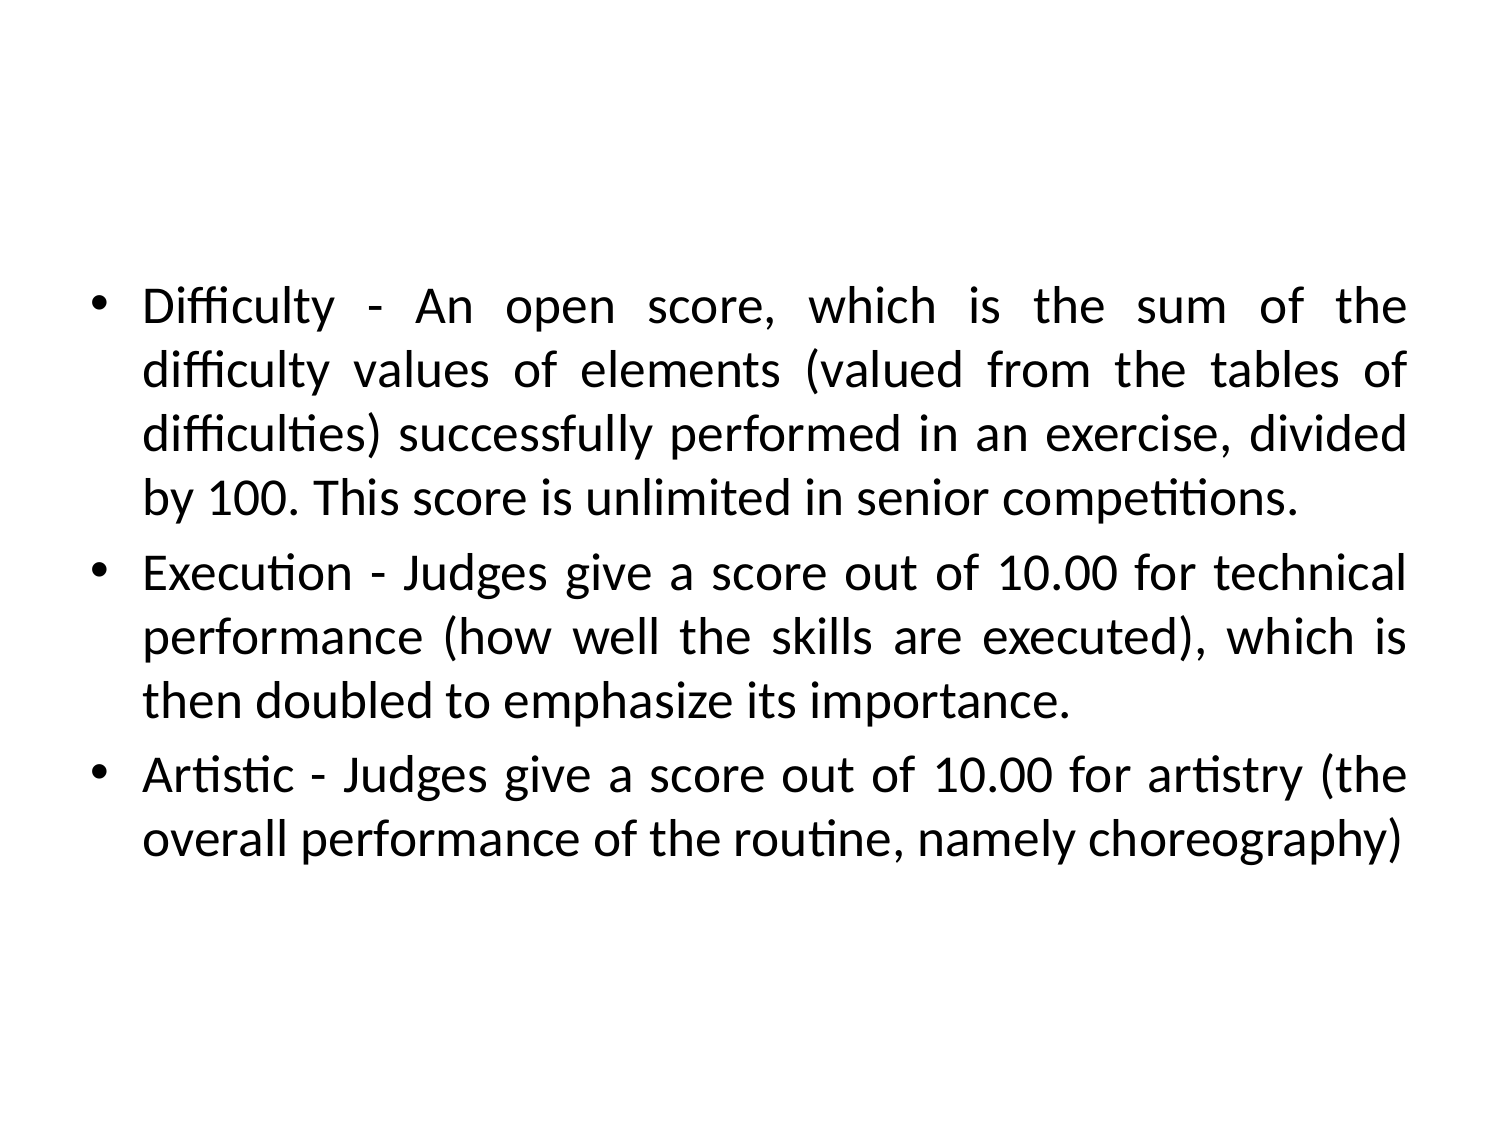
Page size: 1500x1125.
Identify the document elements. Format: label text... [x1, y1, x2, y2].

list Difficulty - An open score, which is the sum of the difficulty values of elements (valued from the tables of difficulties) successfully performed in an exercise, divided by 100. This score is unlimited in senior competitions. Execution - Judges give a score out of 10.00 for technical performance (how well the skills are executed), which is then doubled to emphasize its importance. Artistic - Judges give a score out of 10.00 for artistry (the overall performance of the routine, namely choreography) [75, 262, 1425, 1005]
